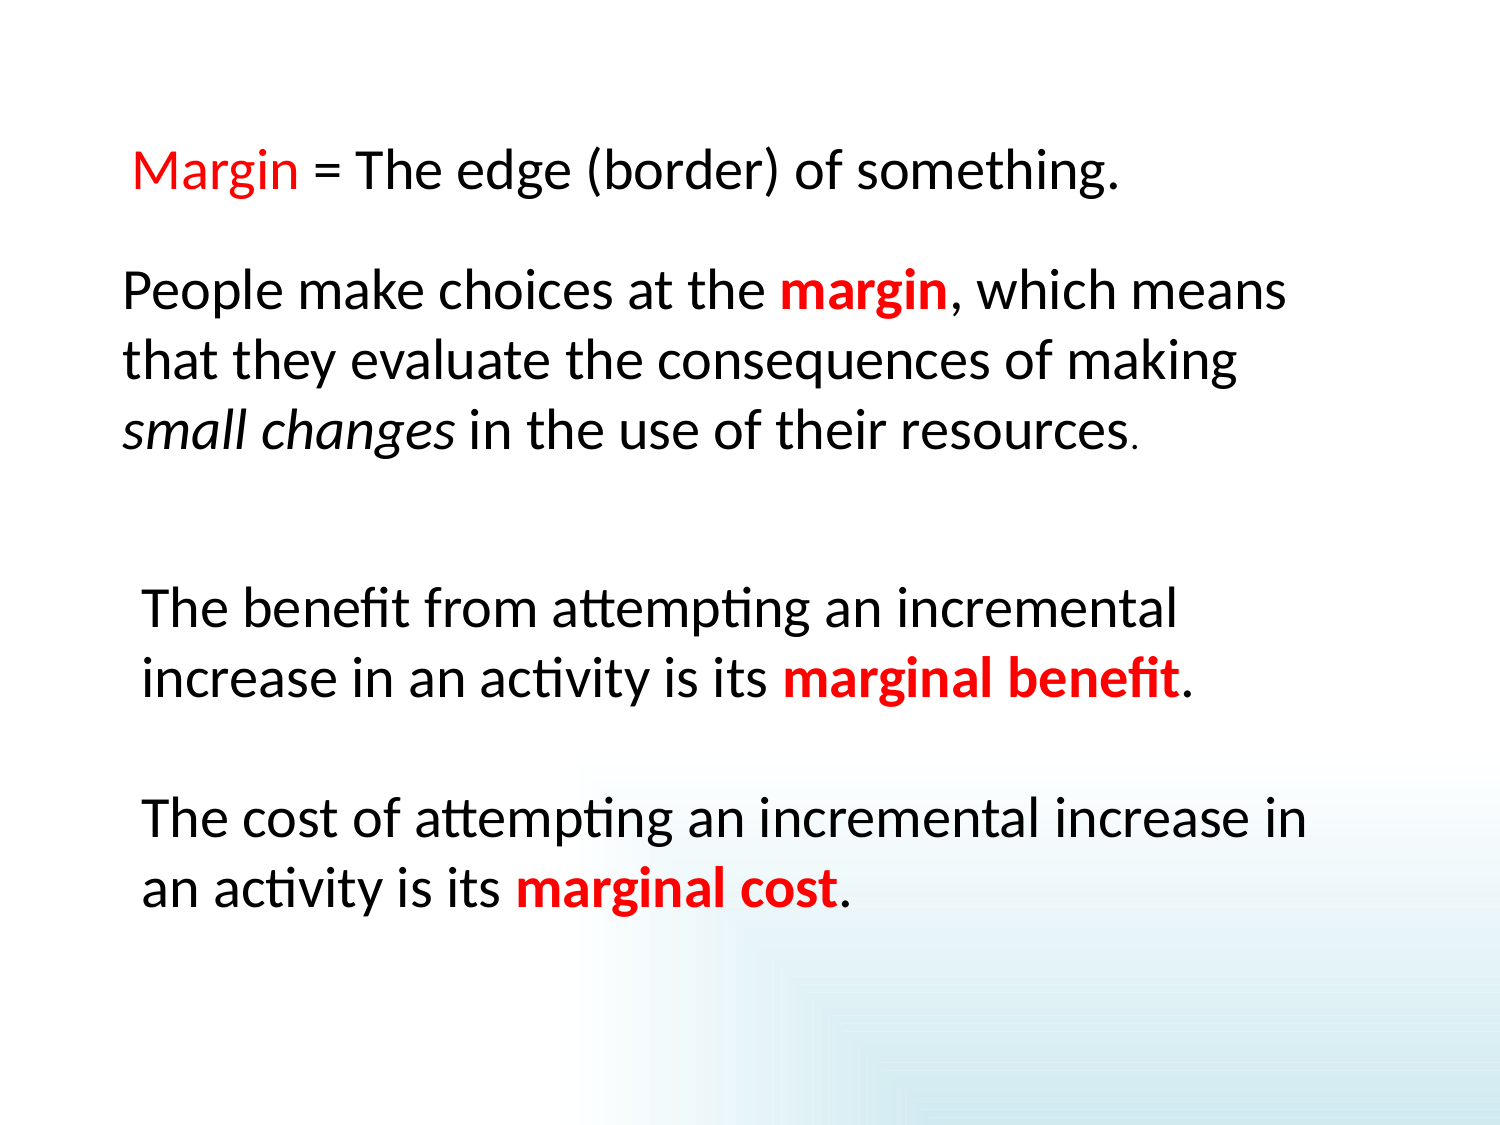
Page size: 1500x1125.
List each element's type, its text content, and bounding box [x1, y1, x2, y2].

text_box People make choices at the margin, which means that they evaluate the consequences of making small changes in the use of their resources. [107, 243, 1311, 514]
text_box The benefit from attempting an incremental increase in an activity is its marginal benefit. The cost of attempting an incremental increase in an activity is its marginal cost. [107, 562, 1363, 972]
text_box Margin = The edge (border) of something. [116, 124, 1500, 209]
